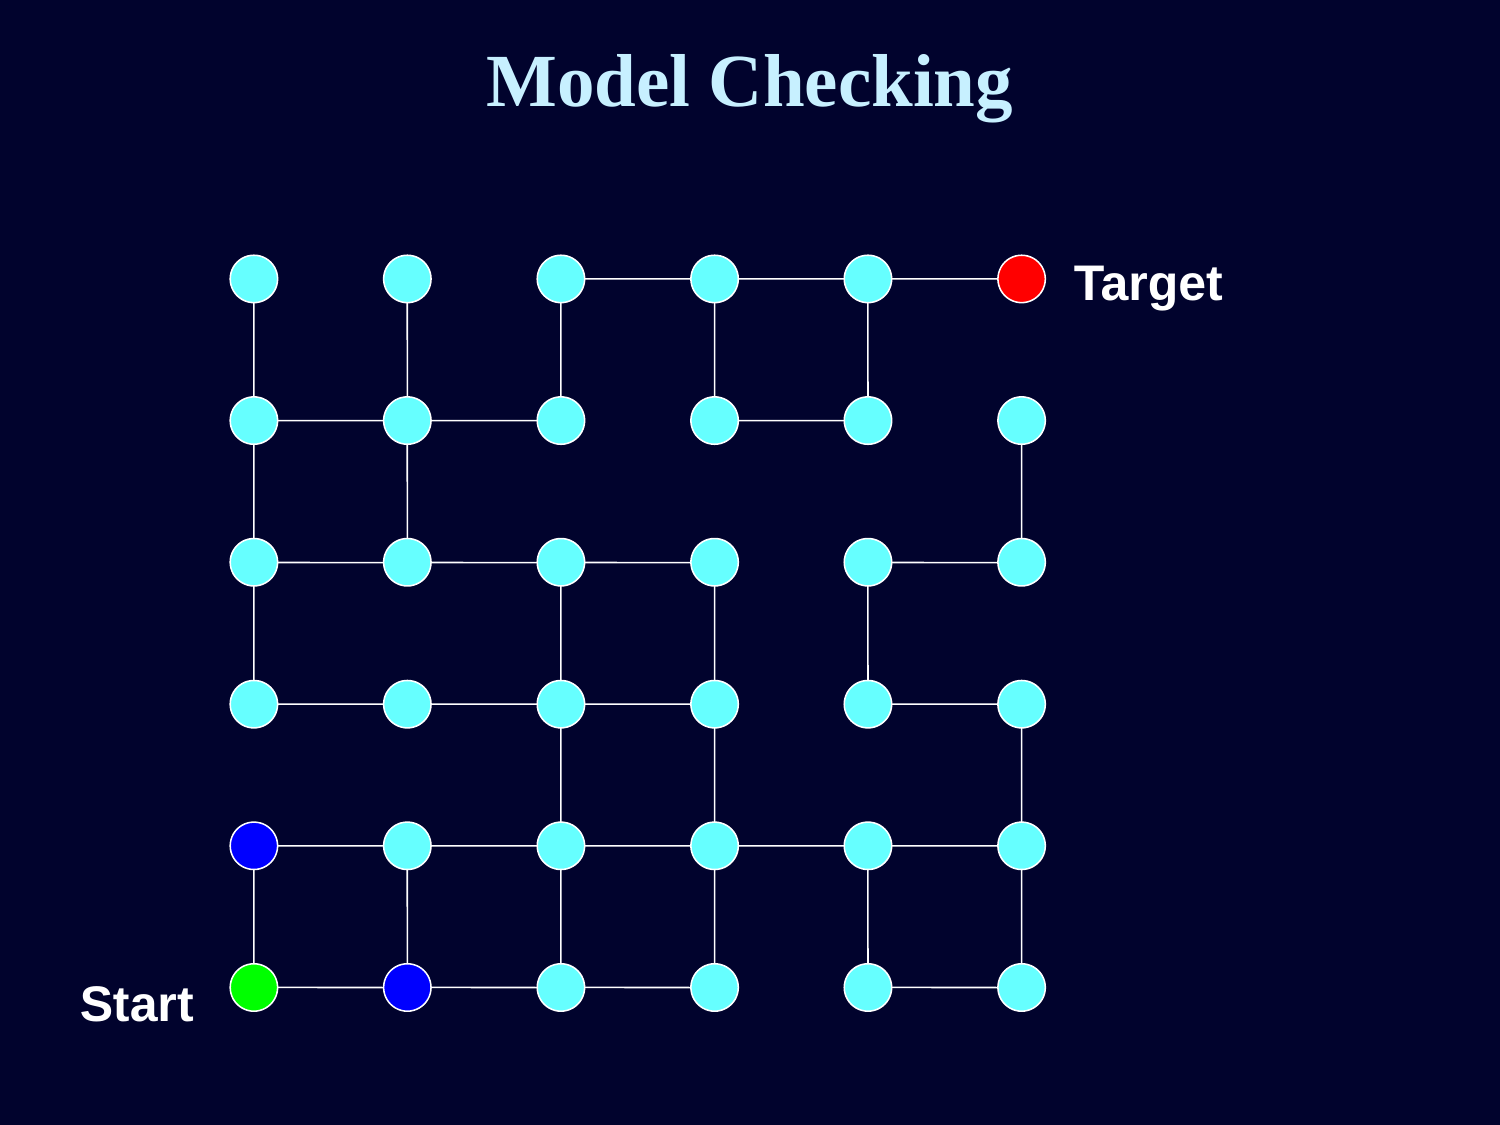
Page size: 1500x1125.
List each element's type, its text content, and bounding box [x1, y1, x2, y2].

text_box [383, 538, 432, 586]
text_box [537, 963, 585, 1012]
text_box [690, 963, 739, 1012]
text_box [844, 680, 892, 728]
text_box [230, 538, 278, 586]
text_box Target [1059, 243, 1238, 319]
text_box Start [65, 964, 209, 1039]
text_box [690, 680, 739, 728]
text_box [537, 255, 585, 303]
text_box [844, 255, 892, 303]
text_box [537, 822, 585, 870]
text_box [383, 963, 432, 1012]
text_box [844, 396, 892, 445]
text_box [690, 822, 739, 870]
text_box [230, 822, 278, 870]
text_box [537, 680, 585, 728]
text_box [537, 538, 585, 586]
text_box [383, 822, 432, 870]
text_box [383, 255, 432, 303]
text_box [537, 396, 585, 445]
text_box [383, 396, 432, 445]
text_box [230, 396, 278, 445]
text_box [997, 963, 1046, 1012]
text_box [844, 822, 892, 870]
text_box [230, 255, 278, 303]
text_box [230, 680, 278, 728]
text_box [997, 822, 1046, 870]
text_box [997, 680, 1046, 728]
text_box [997, 538, 1046, 586]
text_box [997, 396, 1046, 445]
text_box [844, 538, 892, 586]
text_box [690, 255, 739, 303]
text_box [230, 963, 278, 1012]
text_box [844, 963, 892, 1012]
title Model Checking [0, 27, 1500, 138]
text_box [690, 396, 739, 445]
text_box [690, 538, 739, 586]
text_box [997, 255, 1046, 303]
text_box [383, 680, 432, 728]
